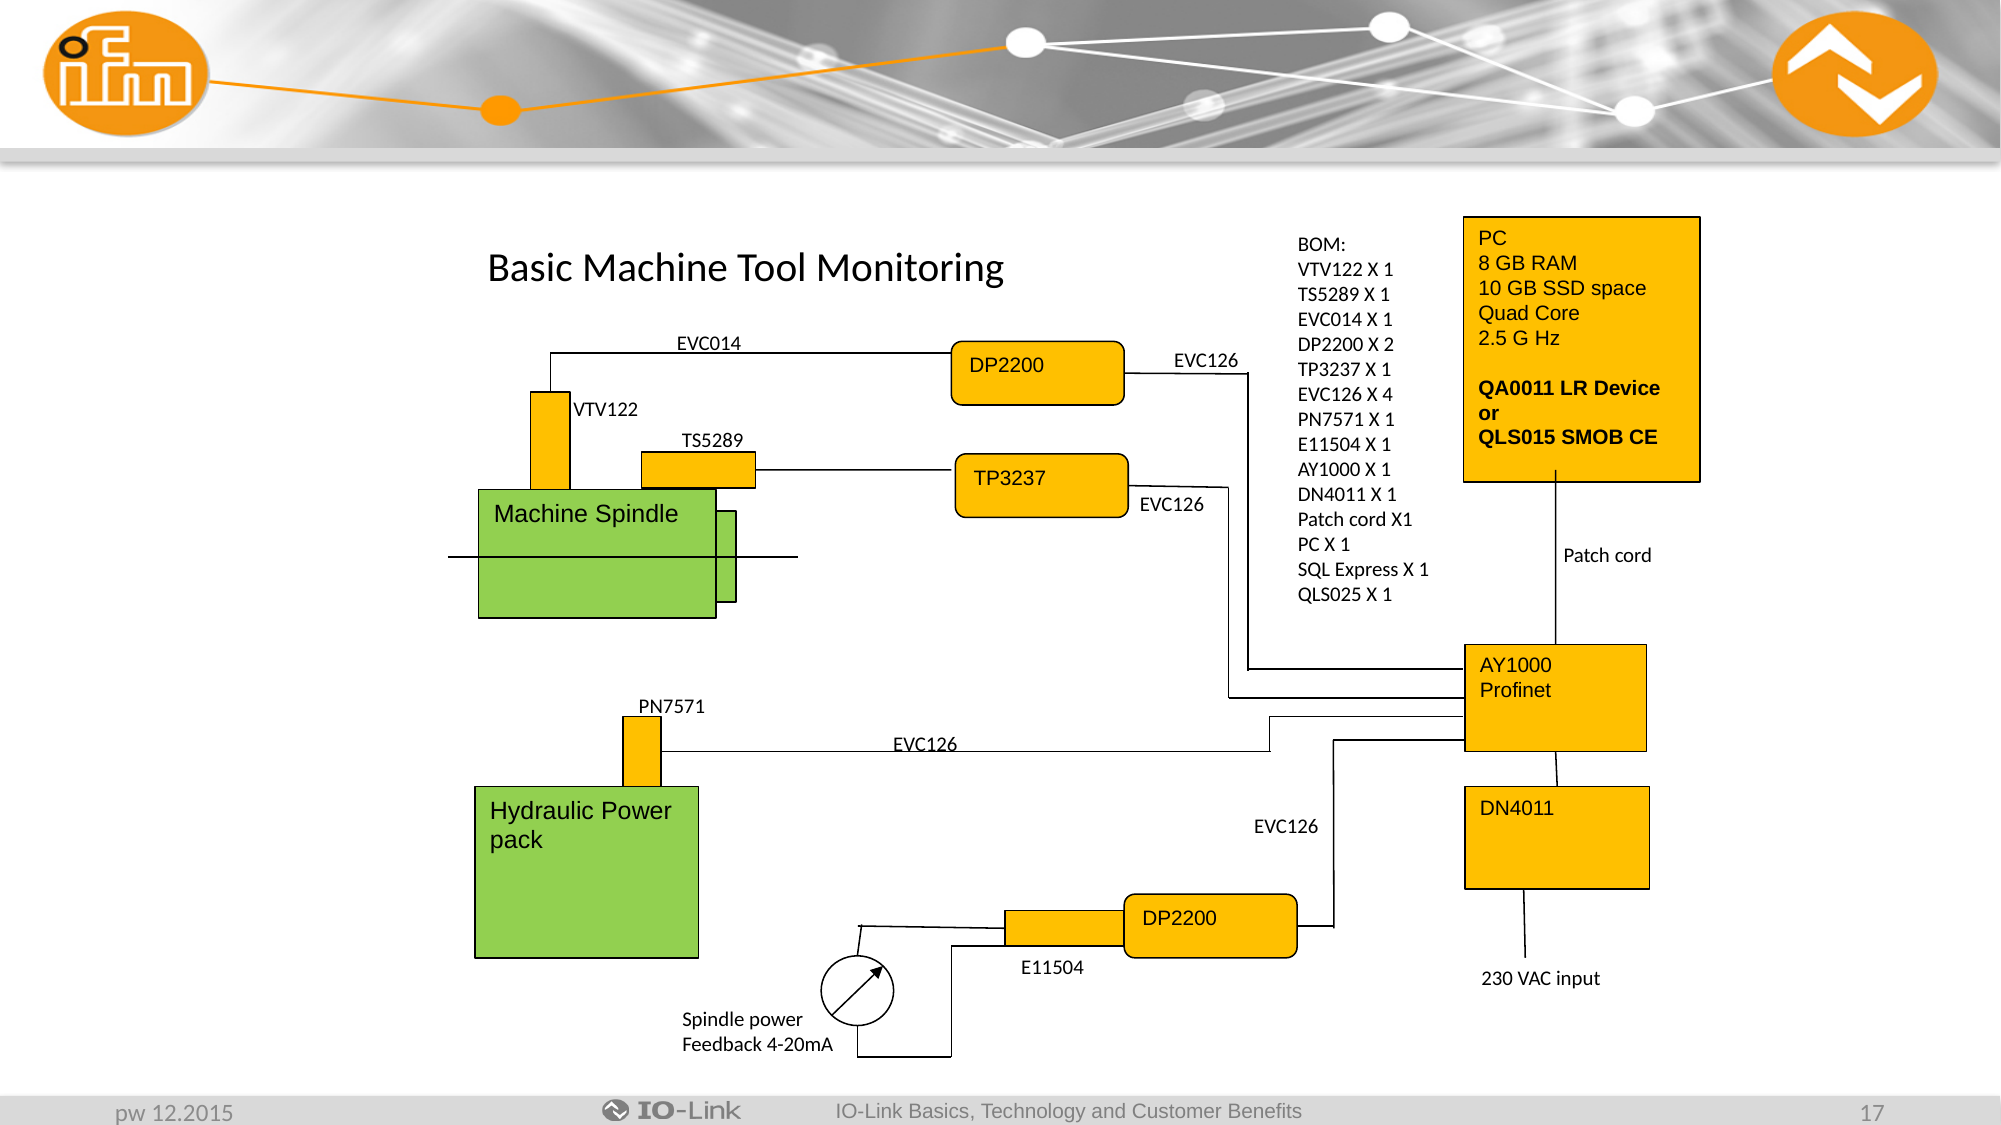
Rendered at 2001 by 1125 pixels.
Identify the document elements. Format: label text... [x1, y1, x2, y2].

text_box EVC126 [878, 722, 973, 750]
picture [600, 1098, 743, 1122]
text_box EVC126 [1159, 339, 1254, 378]
text_box TP3237 [955, 453, 1129, 518]
text_box VTV122 [558, 388, 654, 428]
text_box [447, 489, 799, 619]
text_box PN7571 [623, 684, 720, 725]
picture [0, 0, 2000, 148]
text_box EVC014 [662, 321, 757, 351]
text_box Patch cord [1561, 534, 1668, 574]
text_box EVC126 [1239, 805, 1328, 845]
text_box [863, 957, 881, 964]
text_box AY1000 Profinet [1464, 644, 1647, 752]
text_box [530, 391, 570, 488]
text_box EVC126 [1124, 493, 1219, 524]
slide_number pw 12.2015 [99, 1081, 567, 1125]
text_box DN4011 [1464, 786, 1650, 890]
text_box [821, 973, 826, 998]
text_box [865, 925, 1006, 929]
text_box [857, 924, 862, 956]
text_box 230 VAC input [1466, 957, 1616, 998]
text_box Basic Machine Tool Monitoring [151, 232, 1283, 298]
text_box PC 8 GB RAM 10 GB SSD space Quad Core 2.5 G Hz QA0011 LR Device or QLS015 SMOB CE [1463, 216, 1700, 482]
text_box DP2200 [1124, 894, 1298, 958]
text_box [834, 956, 857, 964]
text_box [1005, 910, 1125, 947]
text_box Hydraulic Power pack [475, 786, 699, 958]
text_box [888, 972, 894, 1010]
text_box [831, 965, 884, 1016]
text_box [623, 725, 662, 787]
text_box [641, 451, 756, 488]
text_box TS5289 [667, 418, 759, 459]
text_box BOM: VTV122 X 1 TS5289 X 1 EVC014 X 1 DP2200 X 2 TP3237 X 1 EVC126 X 4 PN7571 X 1 E11504 X 1 AY1000 X 1 DN4011 X 1 Patch cord X1 PC X 1 SQL Express X 1 QLS025 X 1 [1283, 223, 1445, 663]
text_box Spindle power Feedback 4-20mA [667, 998, 849, 1064]
text_box DP2200 [951, 341, 1125, 405]
slide_number 17 [1433, 1081, 1900, 1125]
text_box E11504 [1006, 946, 1099, 986]
